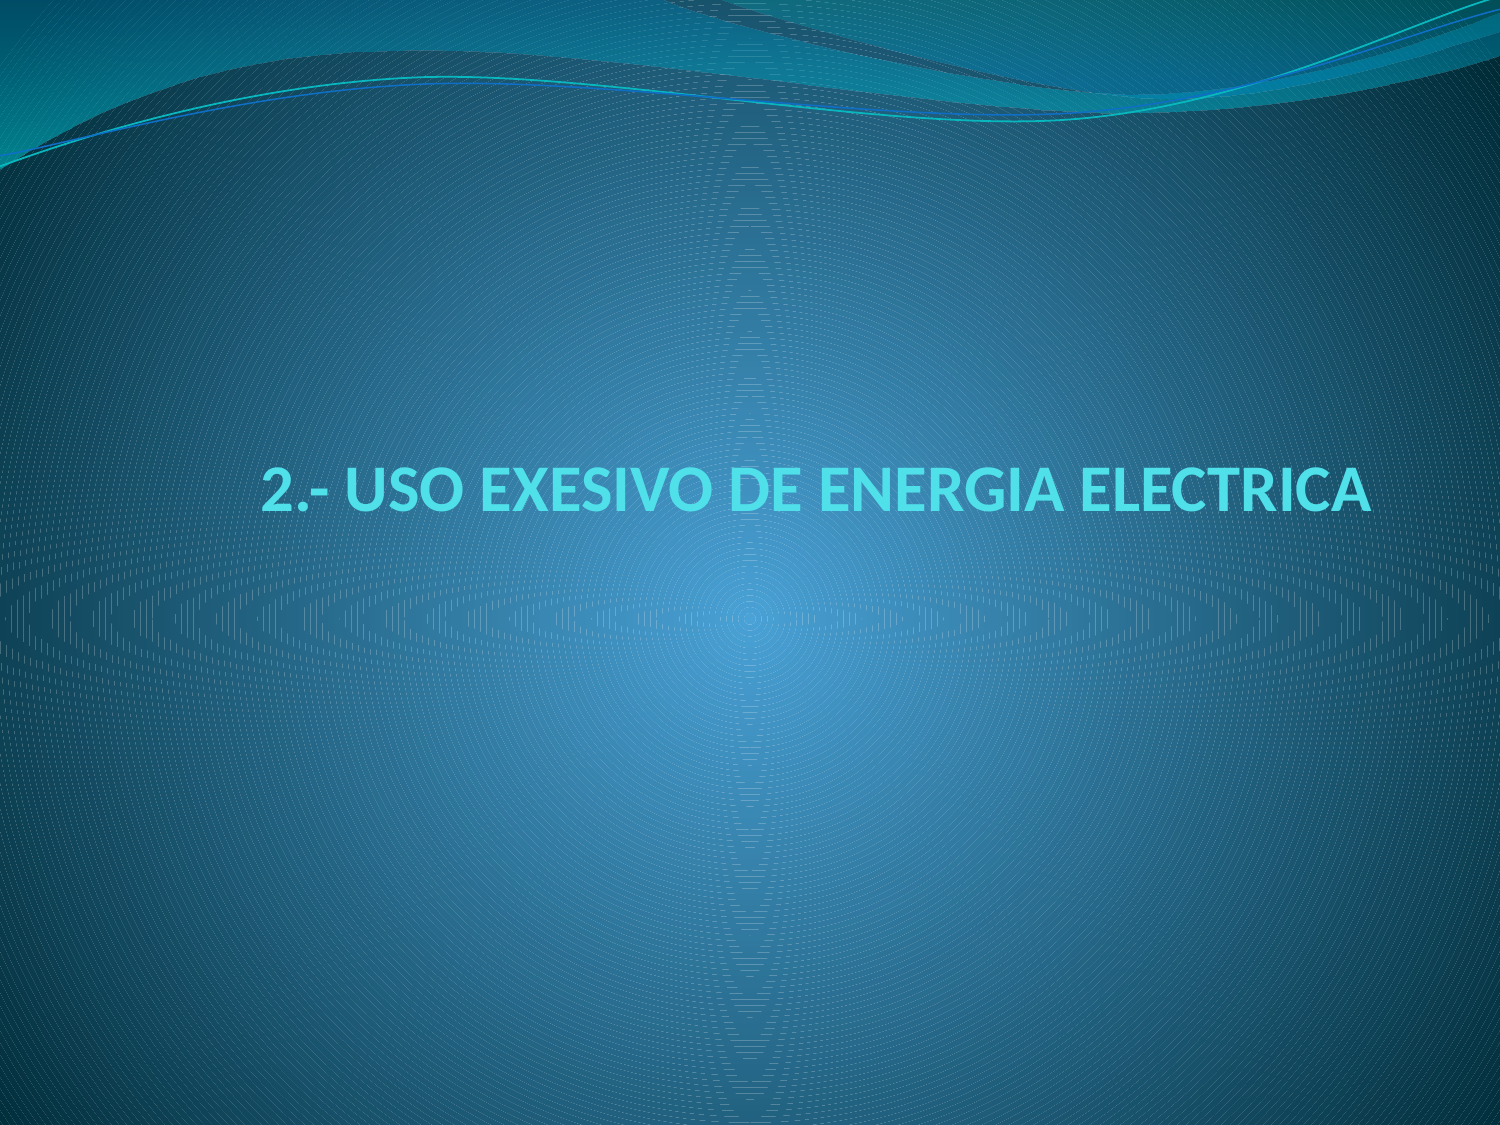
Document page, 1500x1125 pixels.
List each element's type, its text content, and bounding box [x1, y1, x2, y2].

title 2.- USO EXESIVO DE ENERGIA ELECTRICA [87, 224, 1376, 525]
